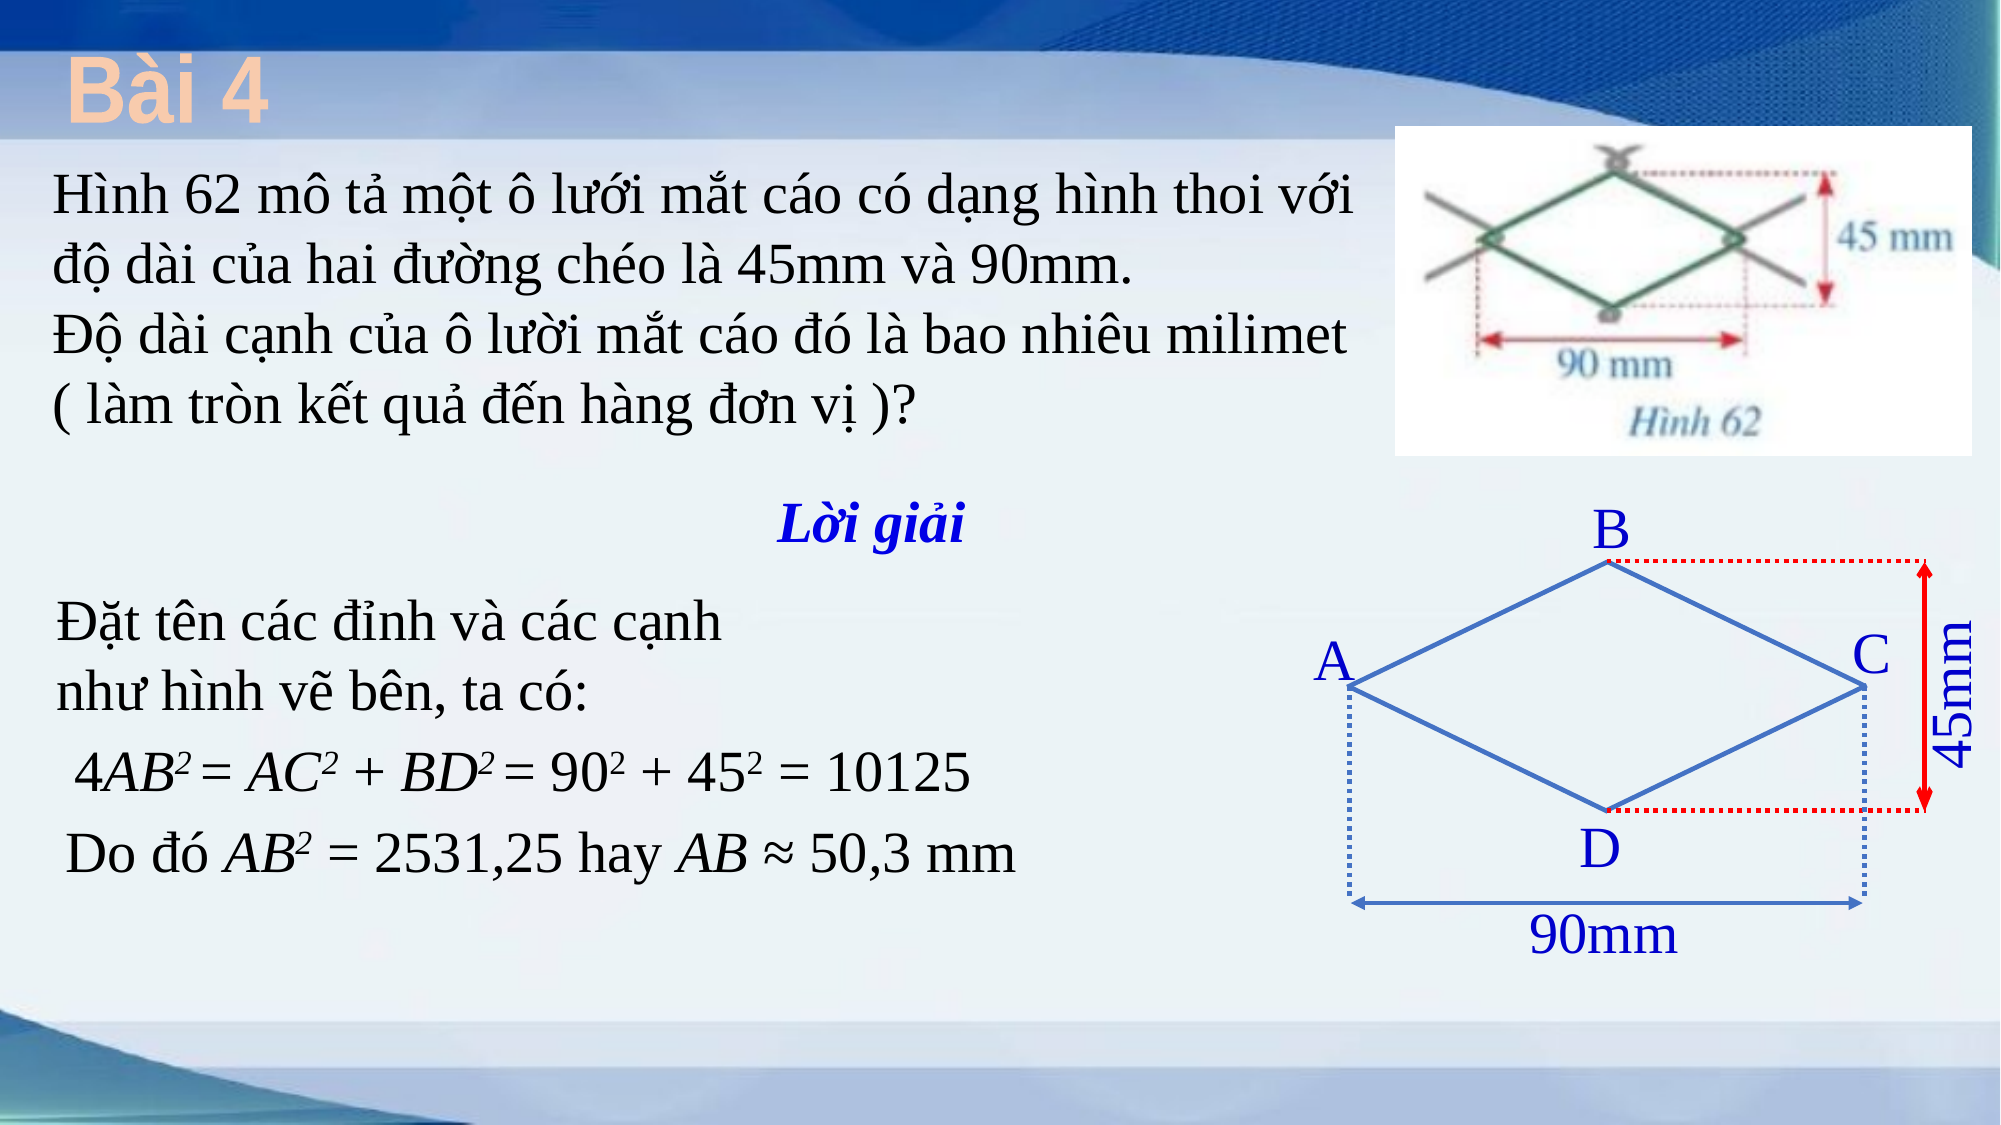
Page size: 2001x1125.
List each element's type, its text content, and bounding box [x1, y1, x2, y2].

text_box Đặt tên các đỉnh và các cạnh như hình vẽ bên, ta có: [41, 574, 752, 730]
text_box 4AB2 = AC2 + BD2 = 902 + 452 = 10125 [59, 725, 987, 806]
text_box Hình 62 mô tả một ô lưới mắt cáo có dạng hình thoi với độ dài của hai đường chéo là 45mm và 90mm. Độ dài cạnh của ô lười mắt cáo đó là bao nhiêu milimet ( làm tròn kết quả đến hàng đơn vị )? [38, 147, 1382, 443]
text_box B [1577, 482, 1662, 558]
picture [0, 0, 2001, 1125]
text_box A [1298, 614, 1347, 699]
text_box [1347, 558, 1992, 975]
text_box Do đó AB2 = 2531,25 hay AB ≈ 50,3 mm [51, 806, 1032, 892]
text_box Lời giải [762, 477, 981, 562]
